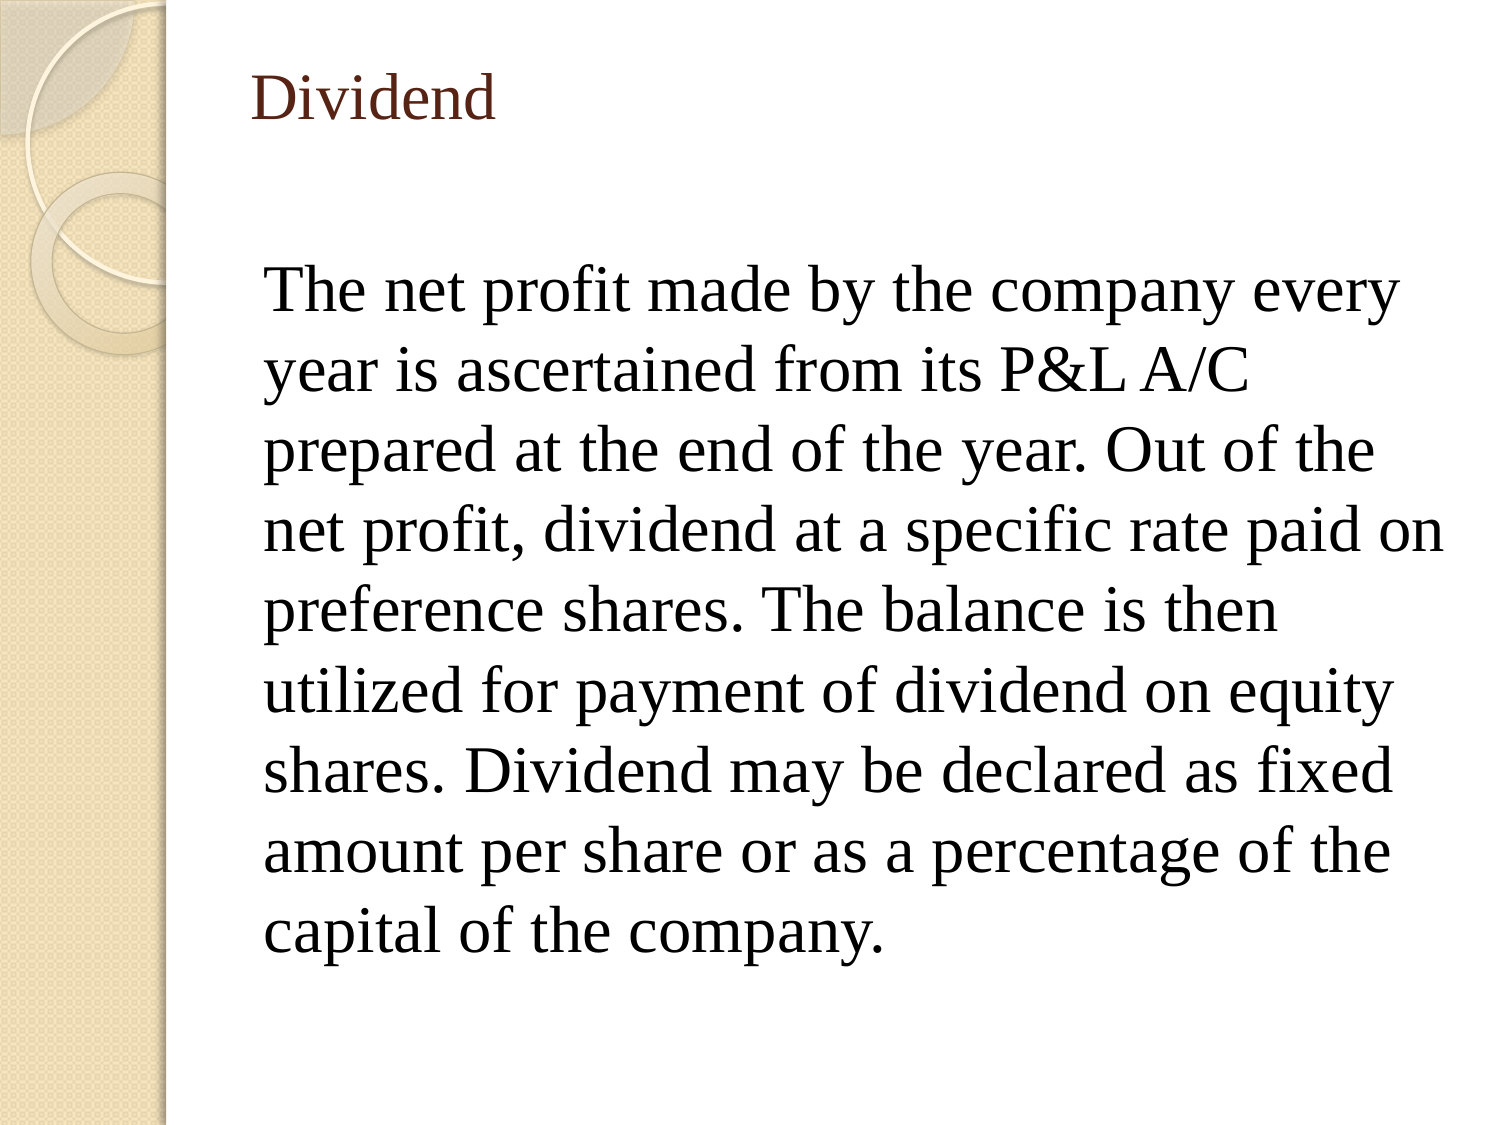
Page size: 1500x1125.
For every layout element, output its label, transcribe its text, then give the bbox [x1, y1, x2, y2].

list The net profit made by the company every year is ascertained from its P&L A/C prepared at the end of the year. Out of the net profit, dividend at a specific rate paid on preference shares. The balance is then utilized for payment of dividend on equity shares. Dividend may be declared as fixed amount per share or as a percentage of the capital of the company. [235, 237, 1466, 1025]
title Dividend [235, 45, 1466, 220]
